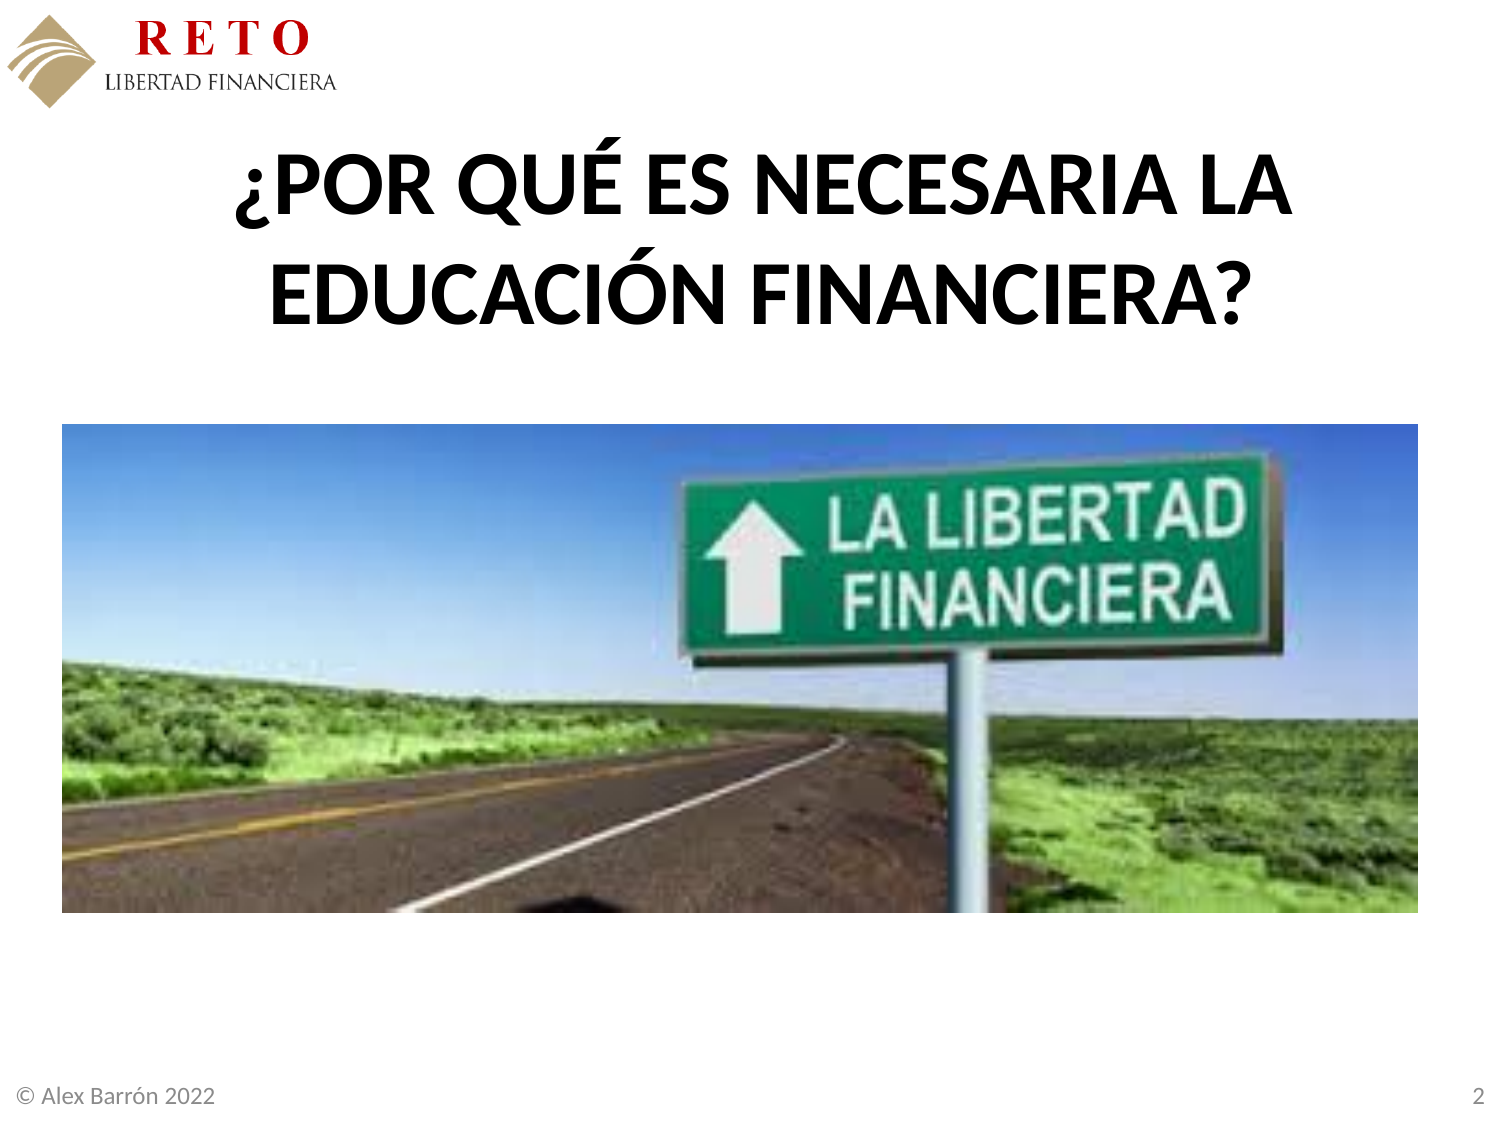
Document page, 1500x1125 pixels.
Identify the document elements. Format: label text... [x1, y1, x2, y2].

footer © Alex Barrón 2022 [0, 1065, 475, 1125]
picture [0, 2, 342, 113]
slide_number 2 [1149, 1065, 1500, 1125]
title ¿POR QUÉ ES NECESARIA LA EDUCACIÓN FINANCIERA? [125, 112, 1400, 354]
picture [62, 424, 1419, 913]
